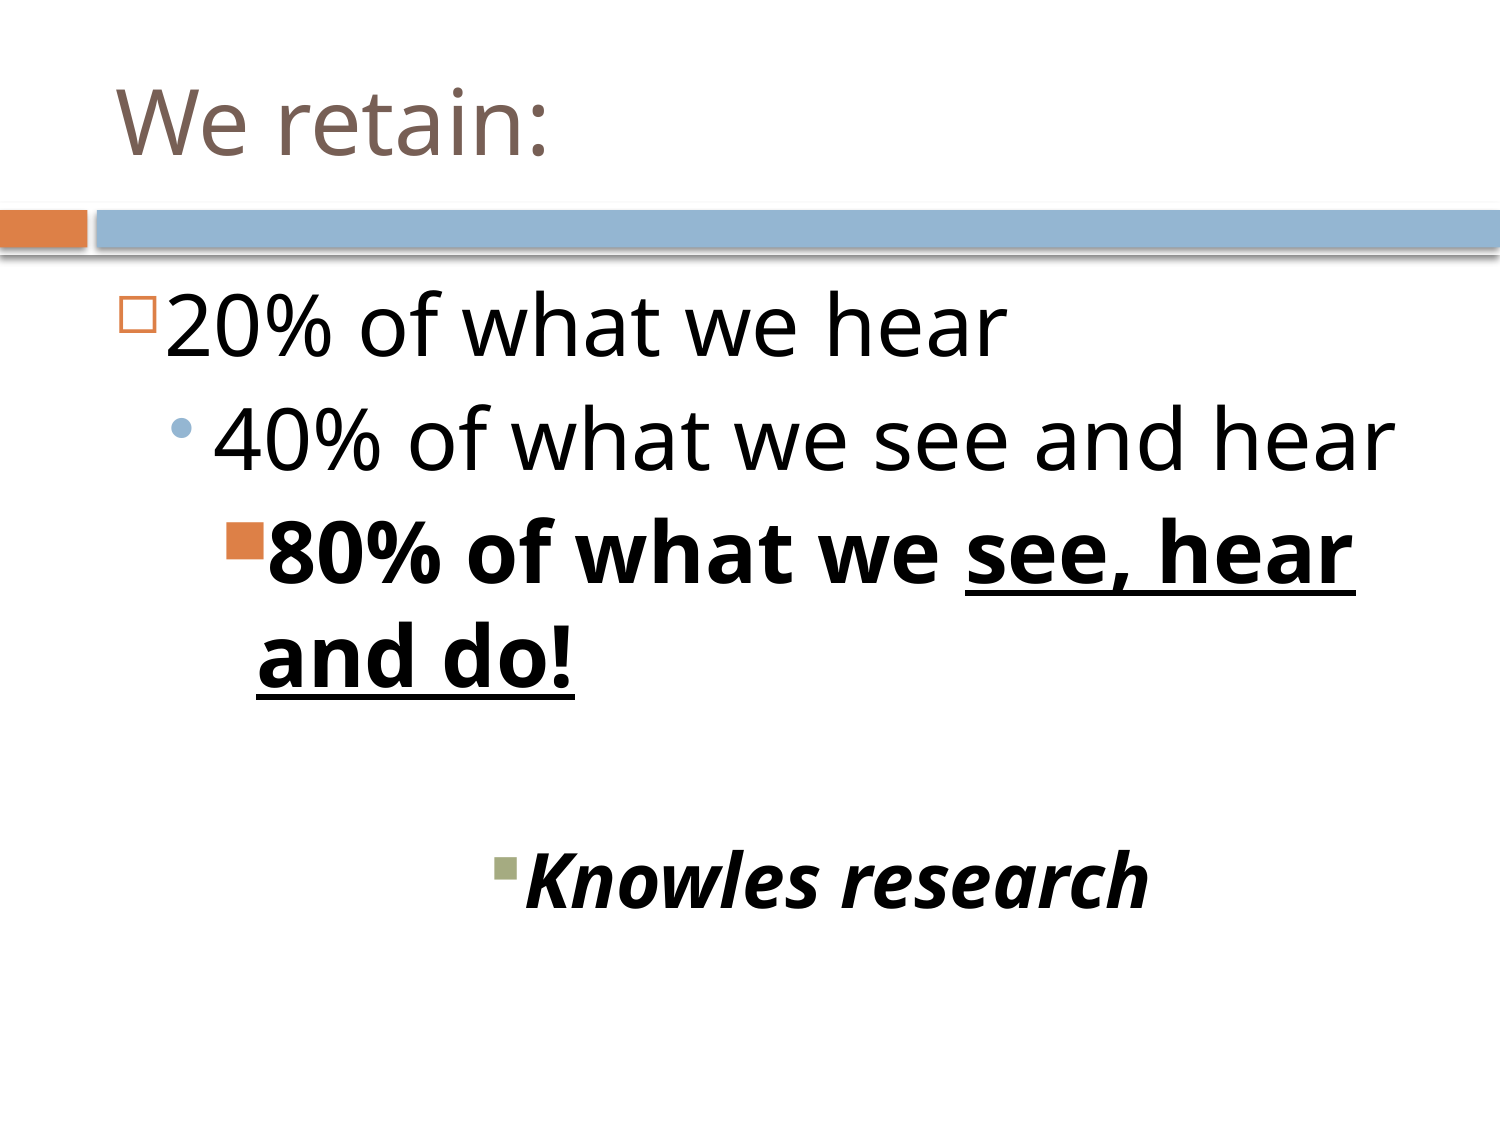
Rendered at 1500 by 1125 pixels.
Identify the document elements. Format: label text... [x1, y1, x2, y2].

list 20% of what we hear 40% of what we see and hear 80% of what we see, hear and do! Knowles research [100, 262, 1438, 1000]
title We retain: [100, 37, 1438, 200]
